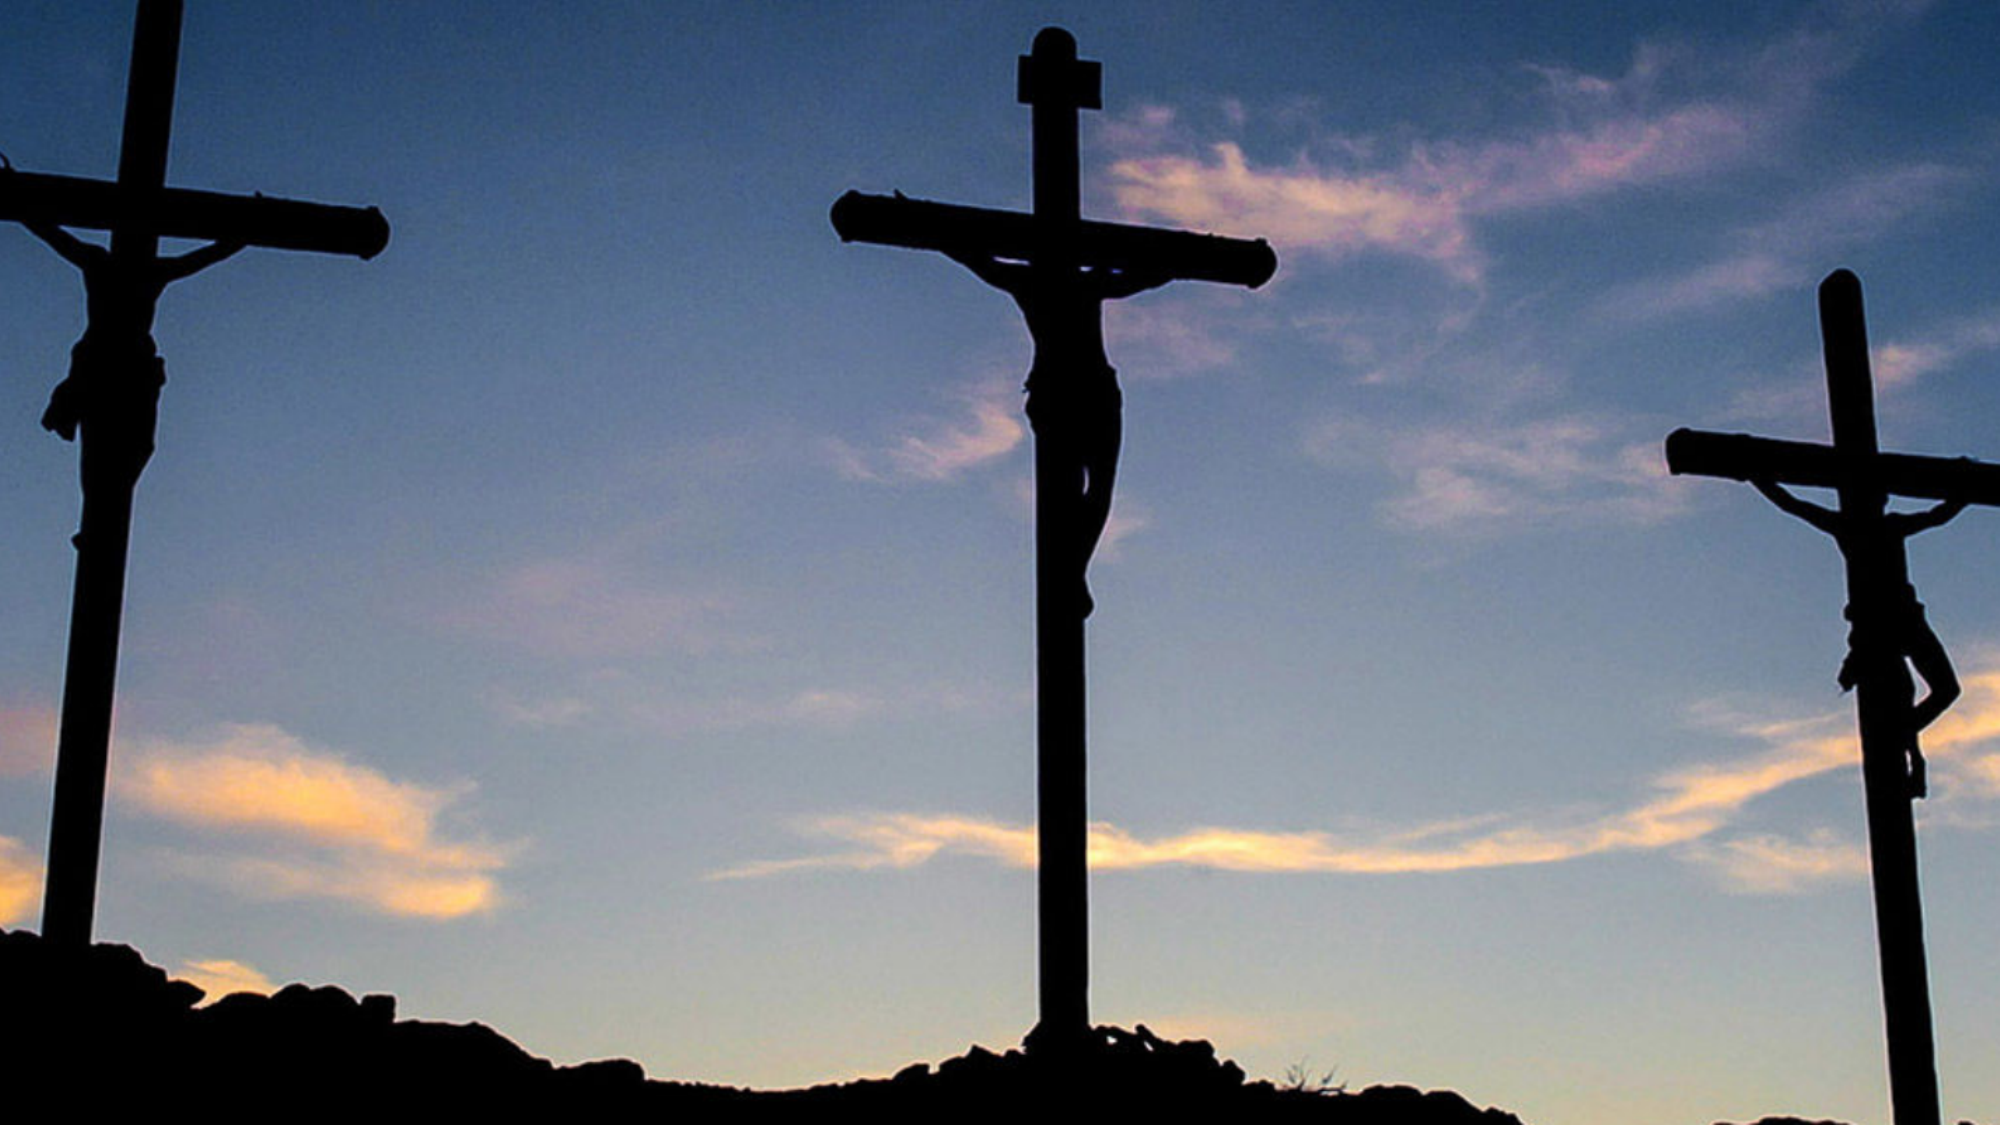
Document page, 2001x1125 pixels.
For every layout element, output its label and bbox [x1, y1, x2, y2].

list [0, 0, 2000, 1125]
